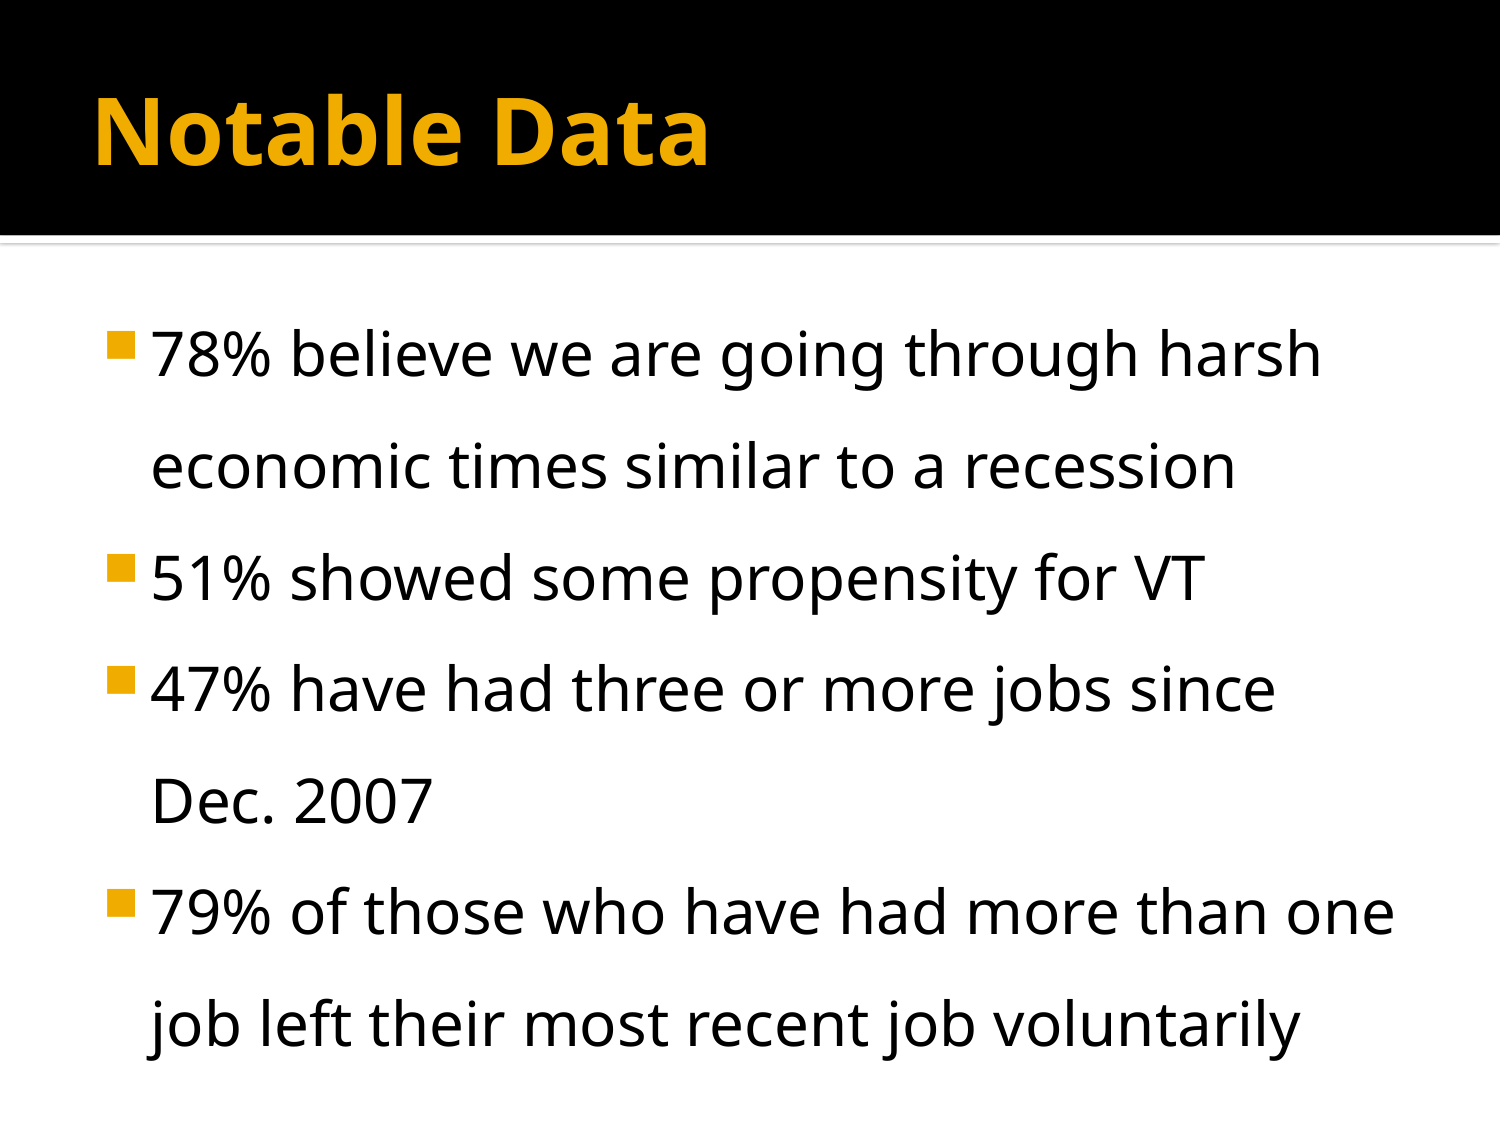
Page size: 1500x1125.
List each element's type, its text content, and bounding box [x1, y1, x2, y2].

list 78% believe we are going through harsh economic times similar to a recession 51% showed some propensity for VT 47% have had three or more jobs since Dec. 2007 79% of those who have had more than one job left their most recent job voluntarily [75, 262, 1425, 1088]
title Notable Data [75, 25, 1425, 231]
